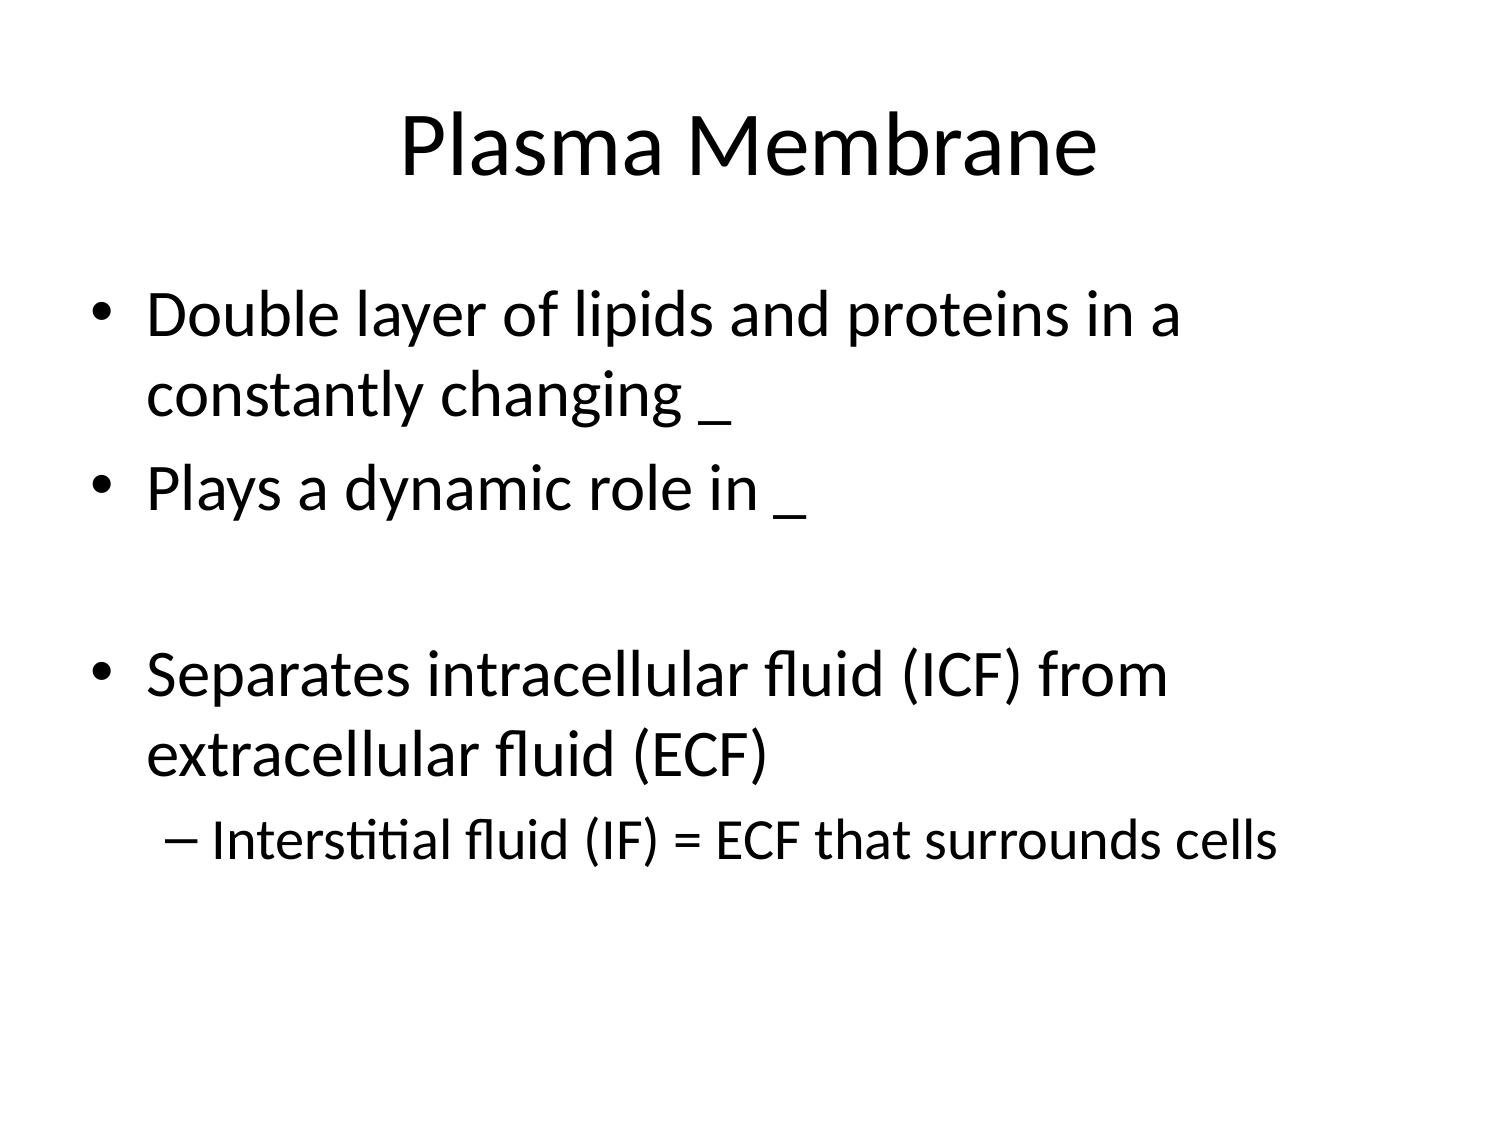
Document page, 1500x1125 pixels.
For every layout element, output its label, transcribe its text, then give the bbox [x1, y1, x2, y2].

title Plasma Membrane [74, 44, 1426, 233]
list Double layer of lipids and proteins in a constantly changing _ Plays a dynamic role in _ Separates intracellular fluid (ICF) from extracellular fluid (ECF) Interstitial fluid (IF) = ECF that surrounds cells [74, 262, 1426, 1006]
